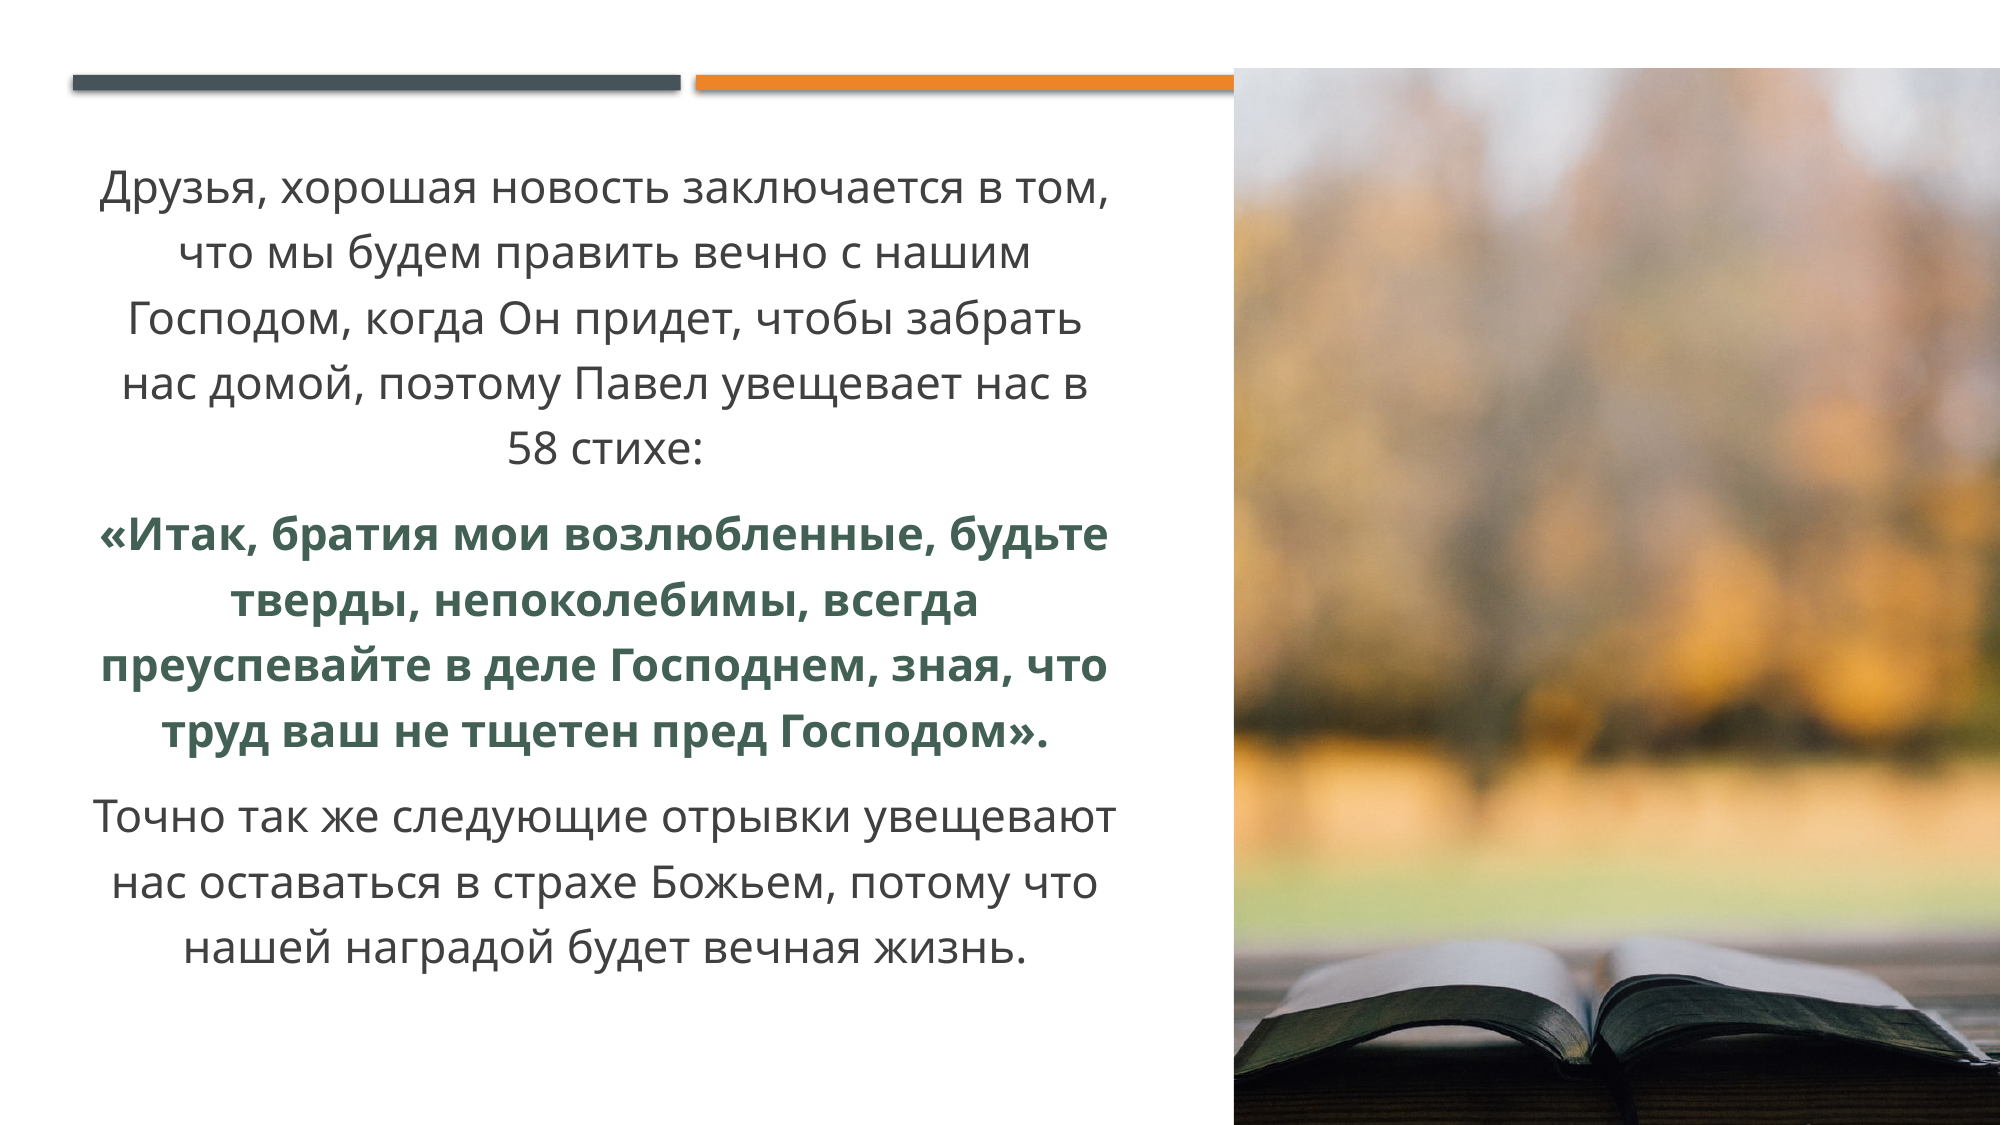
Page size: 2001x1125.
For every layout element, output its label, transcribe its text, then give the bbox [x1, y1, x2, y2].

picture [1233, 67, 2000, 1125]
list Друзья, хорошая новость заключается в том, что мы будем править вечно с нашим Господом, когда Он придет, чтобы забрать нас домой, поэтому Павел увещевает нас в 58 стихе: «Итак, братия мои возлюбленные, будьте тверды, непоколебимы, всегда преуспевайте в деле Господнем, зная, что труд ваш не тщетен пред Господом». Точно так же следующие отрывки увещевают нас оставаться в страхе Божьем, потому что нашей наградой будет вечная жизнь. [76, 139, 1135, 1012]
